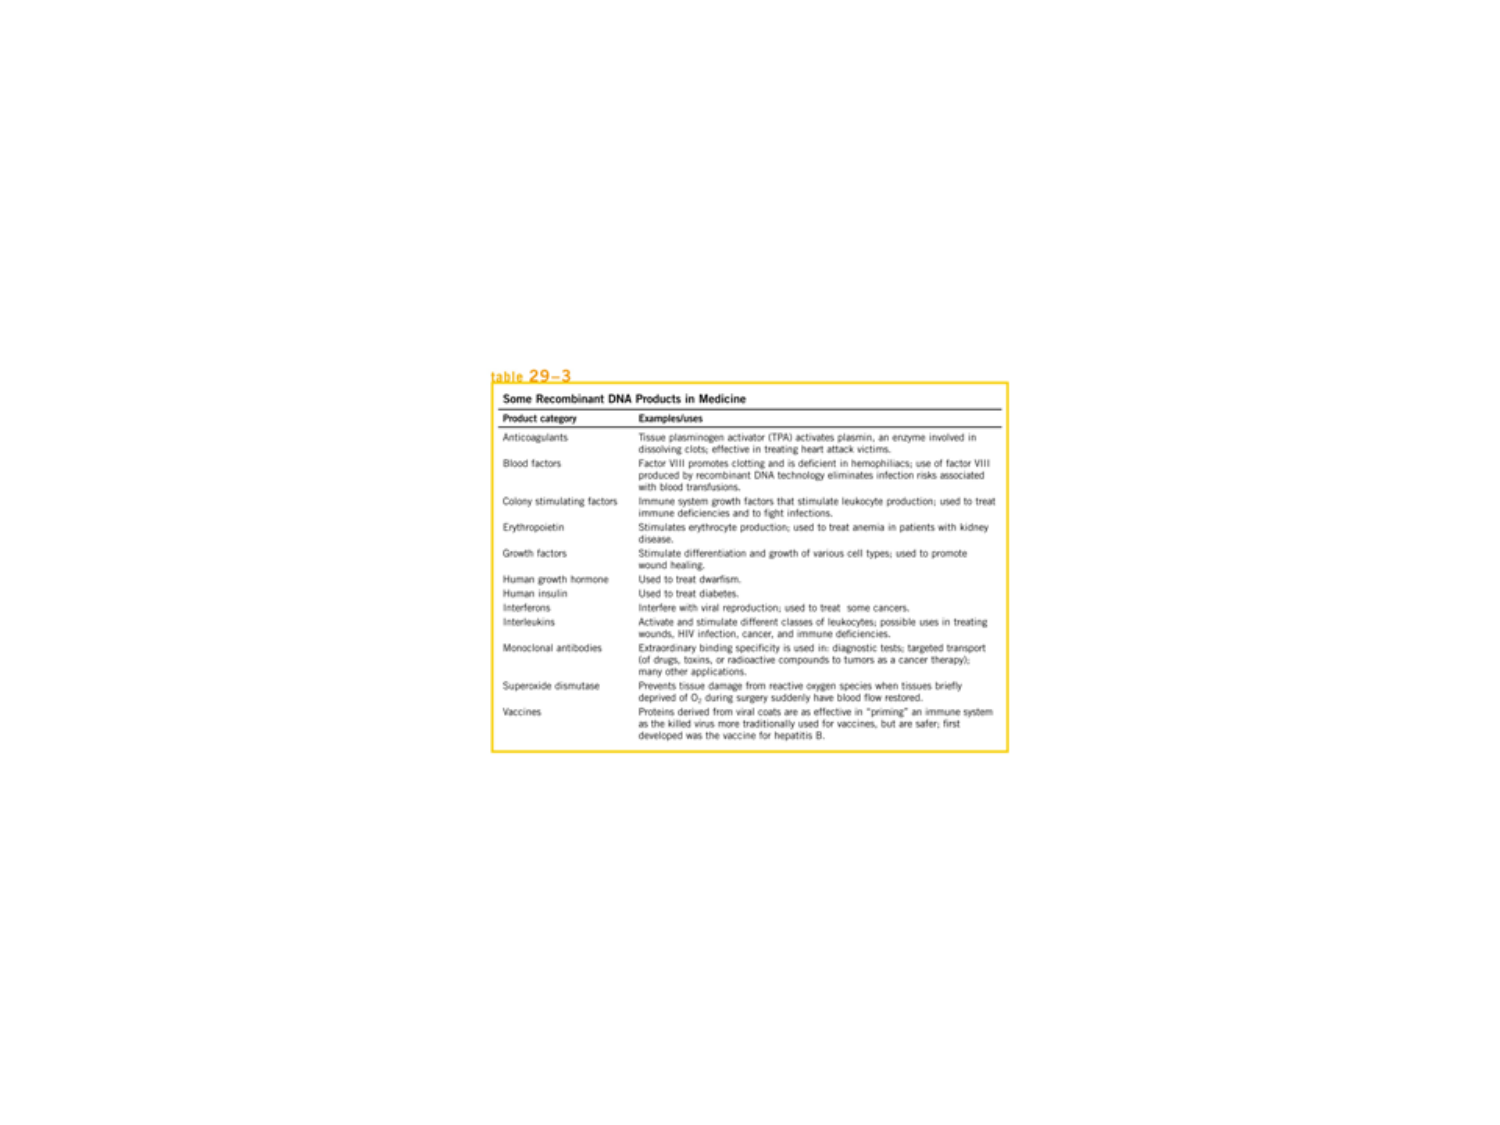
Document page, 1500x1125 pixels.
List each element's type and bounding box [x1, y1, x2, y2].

picture [374, 281, 1126, 844]
